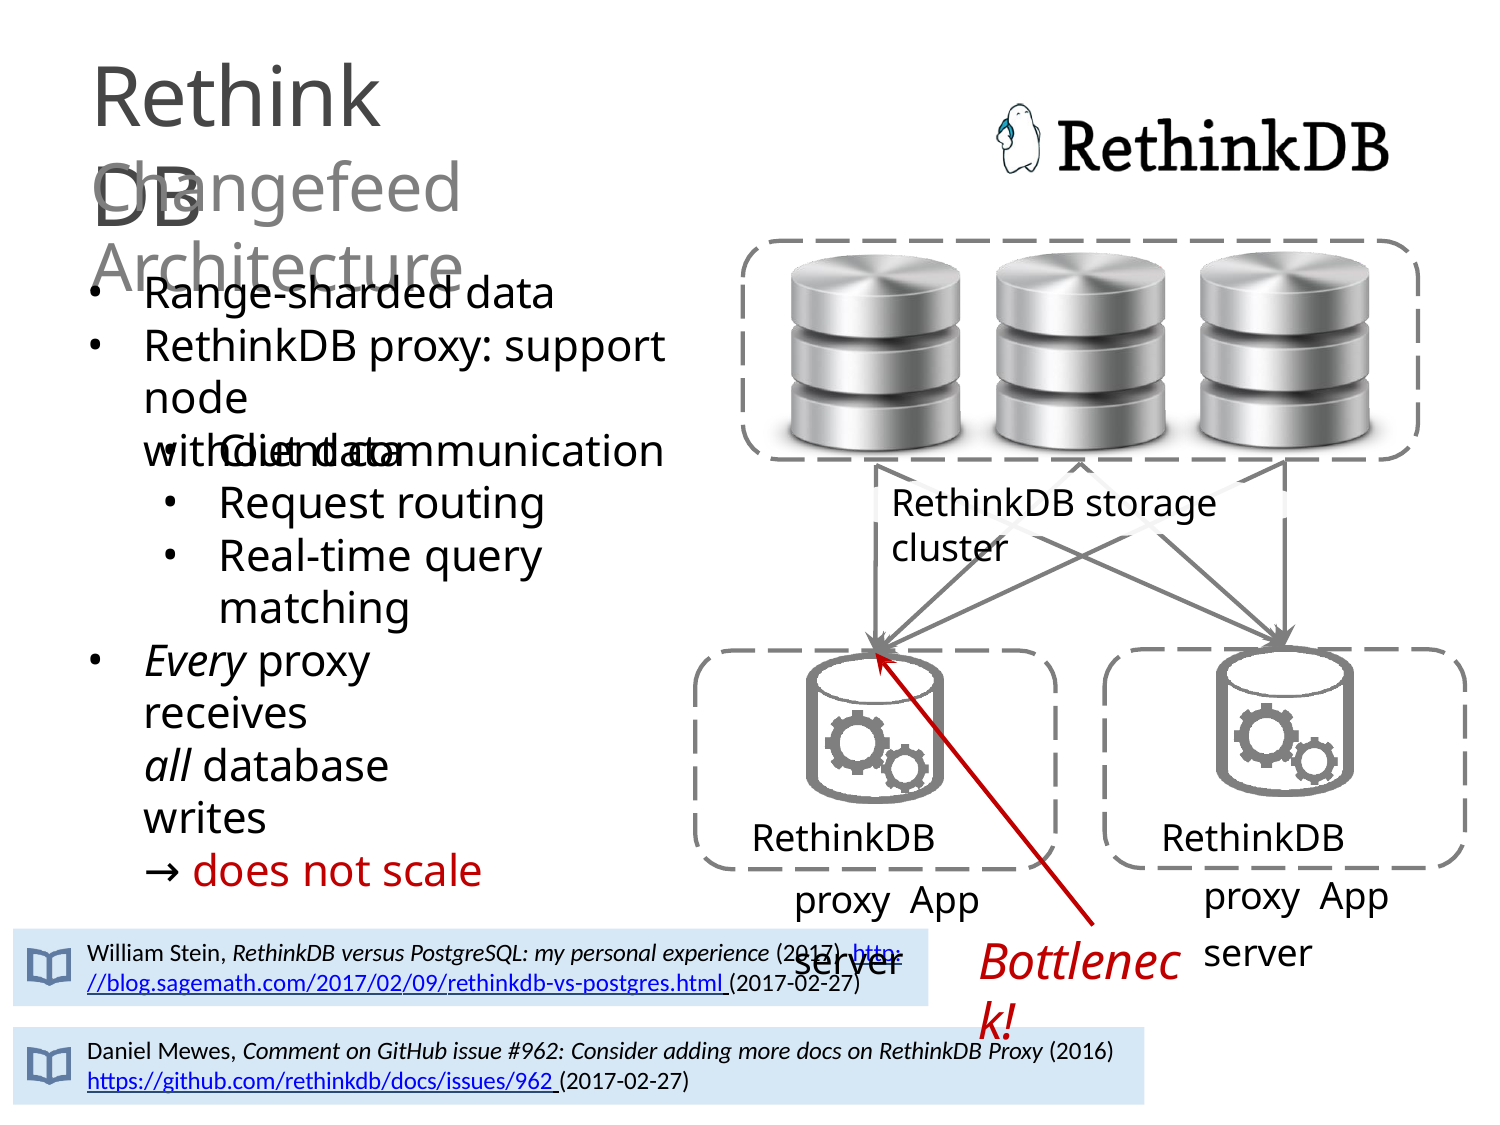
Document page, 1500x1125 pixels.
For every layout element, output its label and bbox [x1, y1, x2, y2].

text_box [13, 142, 1466, 1105]
picture [27, 948, 71, 987]
title [87, 41, 435, 142]
picture [27, 1047, 71, 1085]
picture [994, 103, 1389, 174]
